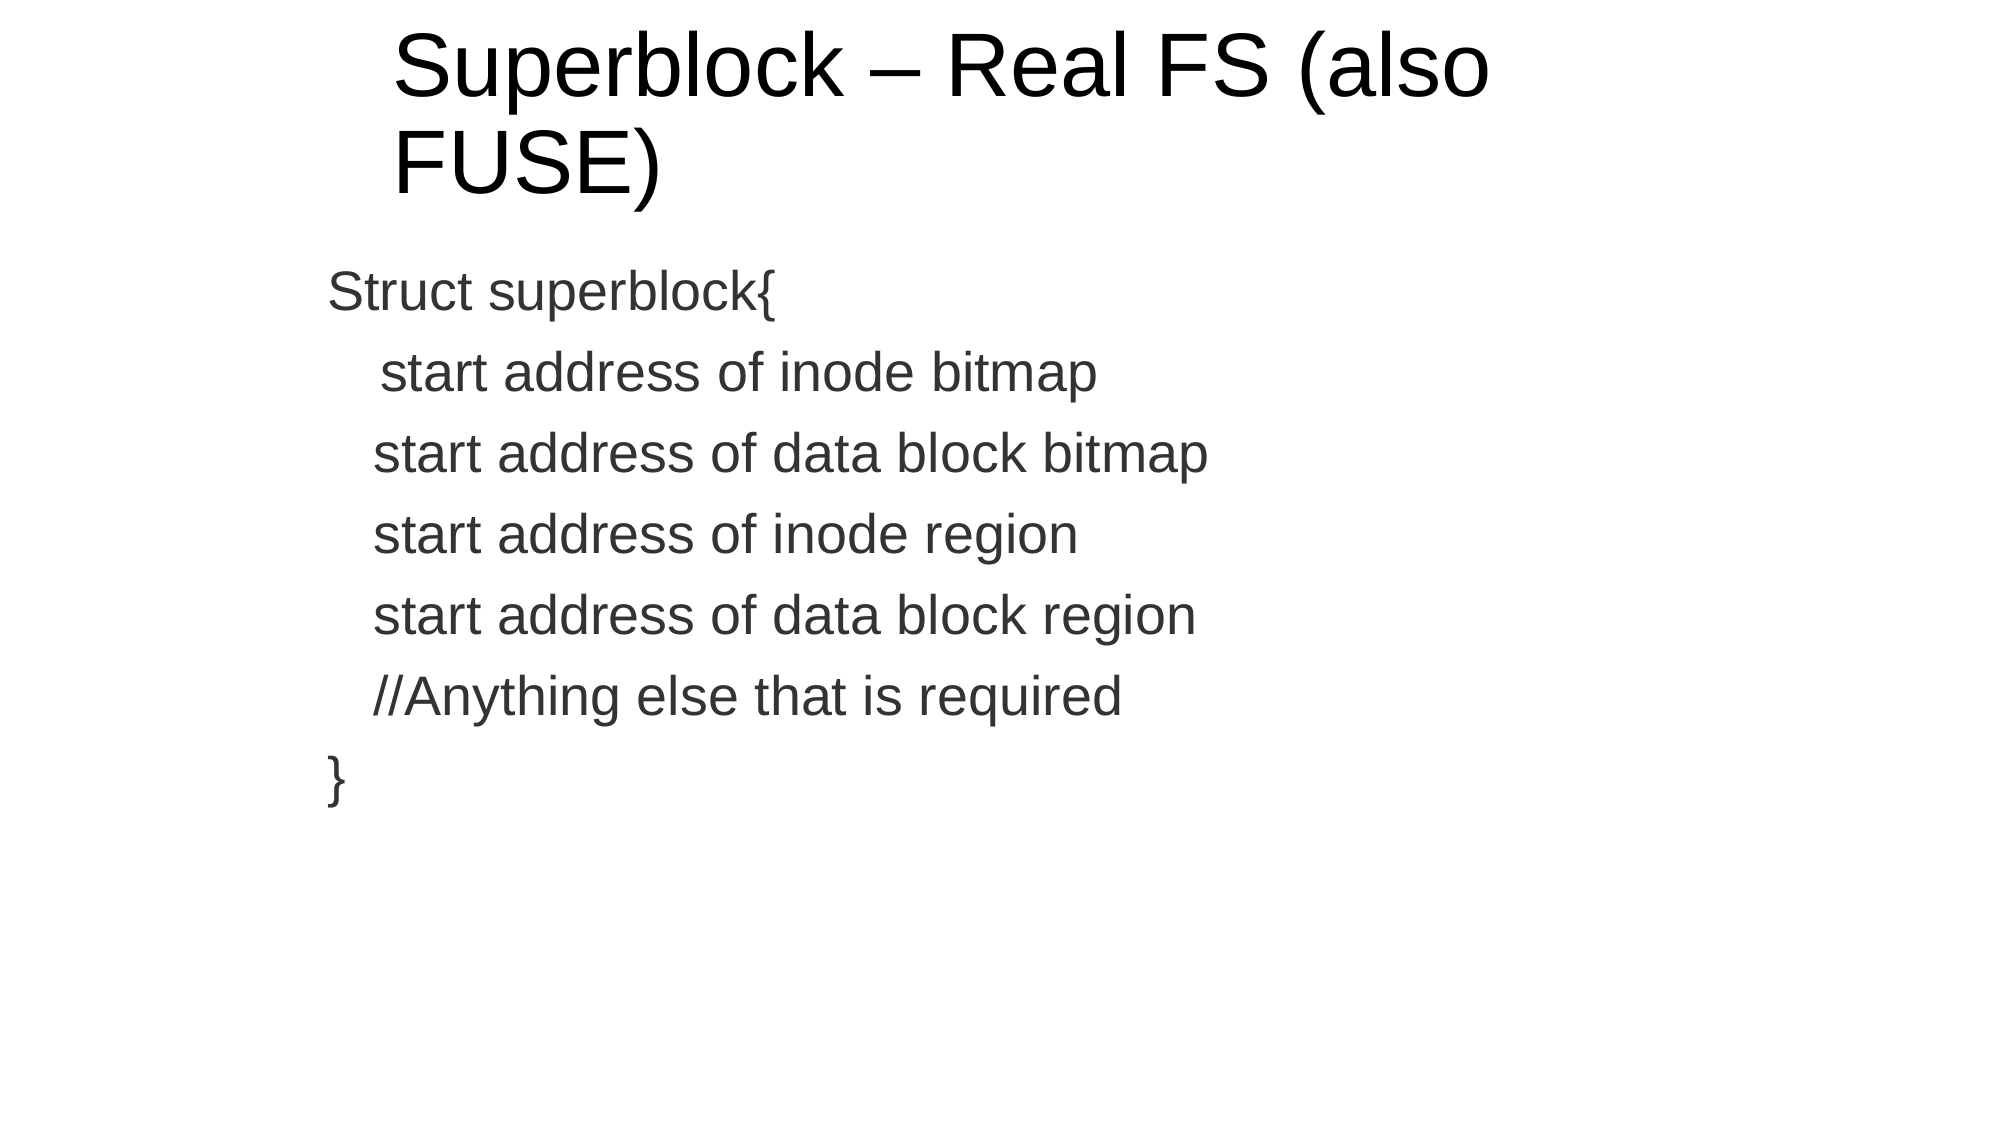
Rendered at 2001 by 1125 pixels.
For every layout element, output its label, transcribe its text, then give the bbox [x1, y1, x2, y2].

title Superblock – Real FS (also FUSE) [377, 10, 1733, 221]
list Struct superblock{ start address of inode bitmap start address of data block bitmap start address of inode region start address of data block region //Anything else that is required } [312, 254, 1708, 983]
